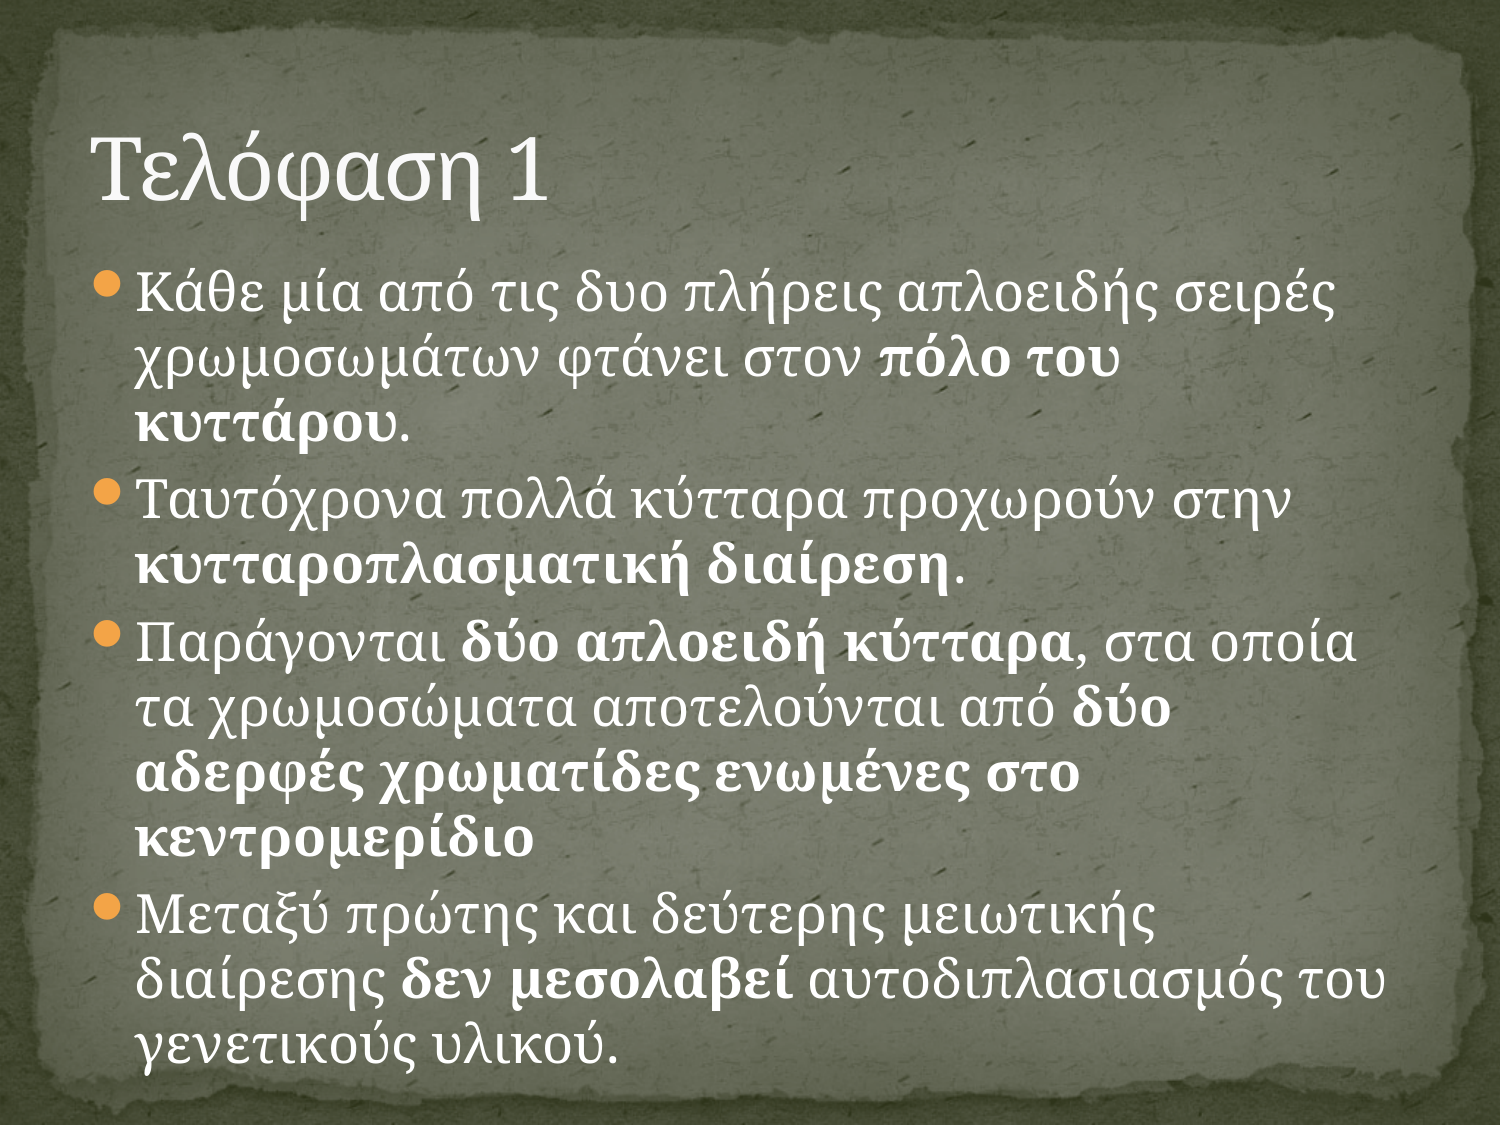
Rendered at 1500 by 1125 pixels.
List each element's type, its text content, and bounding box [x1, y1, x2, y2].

list Κάθε μία από τις δυο πλήρεις απλοειδής σειρές χρωμοσωμάτων φτάνει στον πόλο του κυττάρου. Ταυτόχρονα πολλά κύτταρα προχωρούν στην κυτταροπλασματική διαίρεση. Παράγονται δύο απλοειδή κύτταρα, στα οποία τα χρωμοσώματα αποτελούνται από δύο αδερφές χρωματίδες ενωμένες στο κεντρομερίδιο Μεταξύ πρώτης και δεύτερης μειωτικής διαίρεσης δεν μεσολαβεί αυτοδιπλασιασμός του γενετικούς υλικού. [75, 249, 1425, 1000]
title Τελόφαση 1 [74, 24, 1425, 225]
